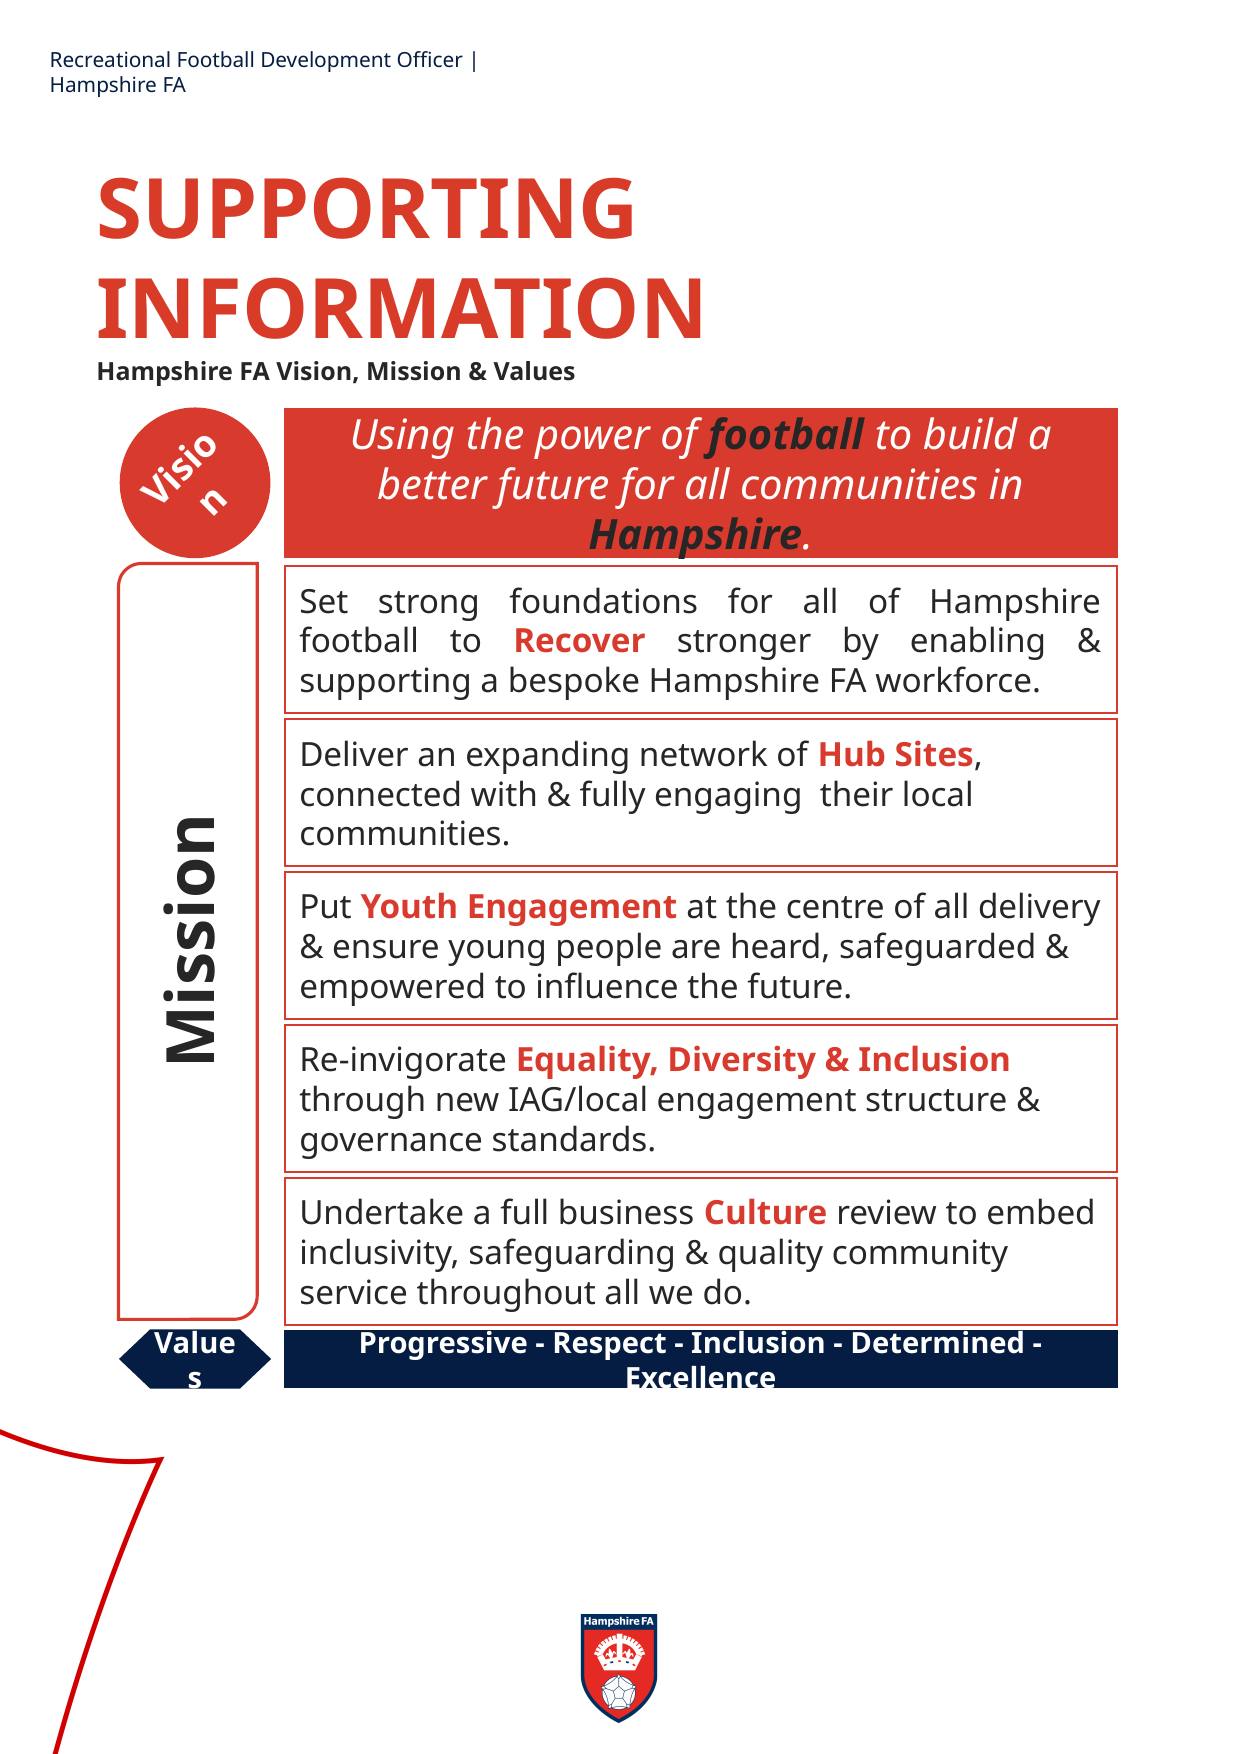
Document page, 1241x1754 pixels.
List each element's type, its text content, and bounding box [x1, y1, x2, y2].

text_box Mission [116, 561, 259, 1321]
text_box Vision [119, 407, 271, 559]
text_box Using the power of football to build a better future for all communities in Hampshire. [284, 408, 1118, 558]
text_box Re-invigorate Equality, Diversity & Inclusion through new IAG/local engagement structure & governance standards. [284, 1024, 1118, 1173]
text_box SUPPORTING INFORMATION Hampshire FA Vision, Mission & Values [81, 148, 978, 493]
text_box Set strong foundations for all of Hampshire football to Recover stronger by enabling & supporting a bespoke Hampshire FA workforce. [284, 565, 1118, 714]
text_box Progressive - Respect - Inclusion - Determined - Excellence [284, 1330, 1118, 1388]
text_box Recreational Football Development Officer | Hampshire FA [34, 39, 574, 104]
picture [0, 1412, 1241, 1754]
text_box Undertake a full business Culture review to embed inclusivity, safeguarding & quality community service throughout all we do. [284, 1177, 1118, 1326]
text_box Deliver an expanding network of Hub Sites, connected with & fully engaging their local communities. [284, 718, 1118, 867]
text_box Values [118, 1329, 272, 1389]
text_box Put Youth Engagement at the centre of all delivery & ensure young people are heard, safeguarded & empowered to influence the future. [284, 871, 1118, 1020]
